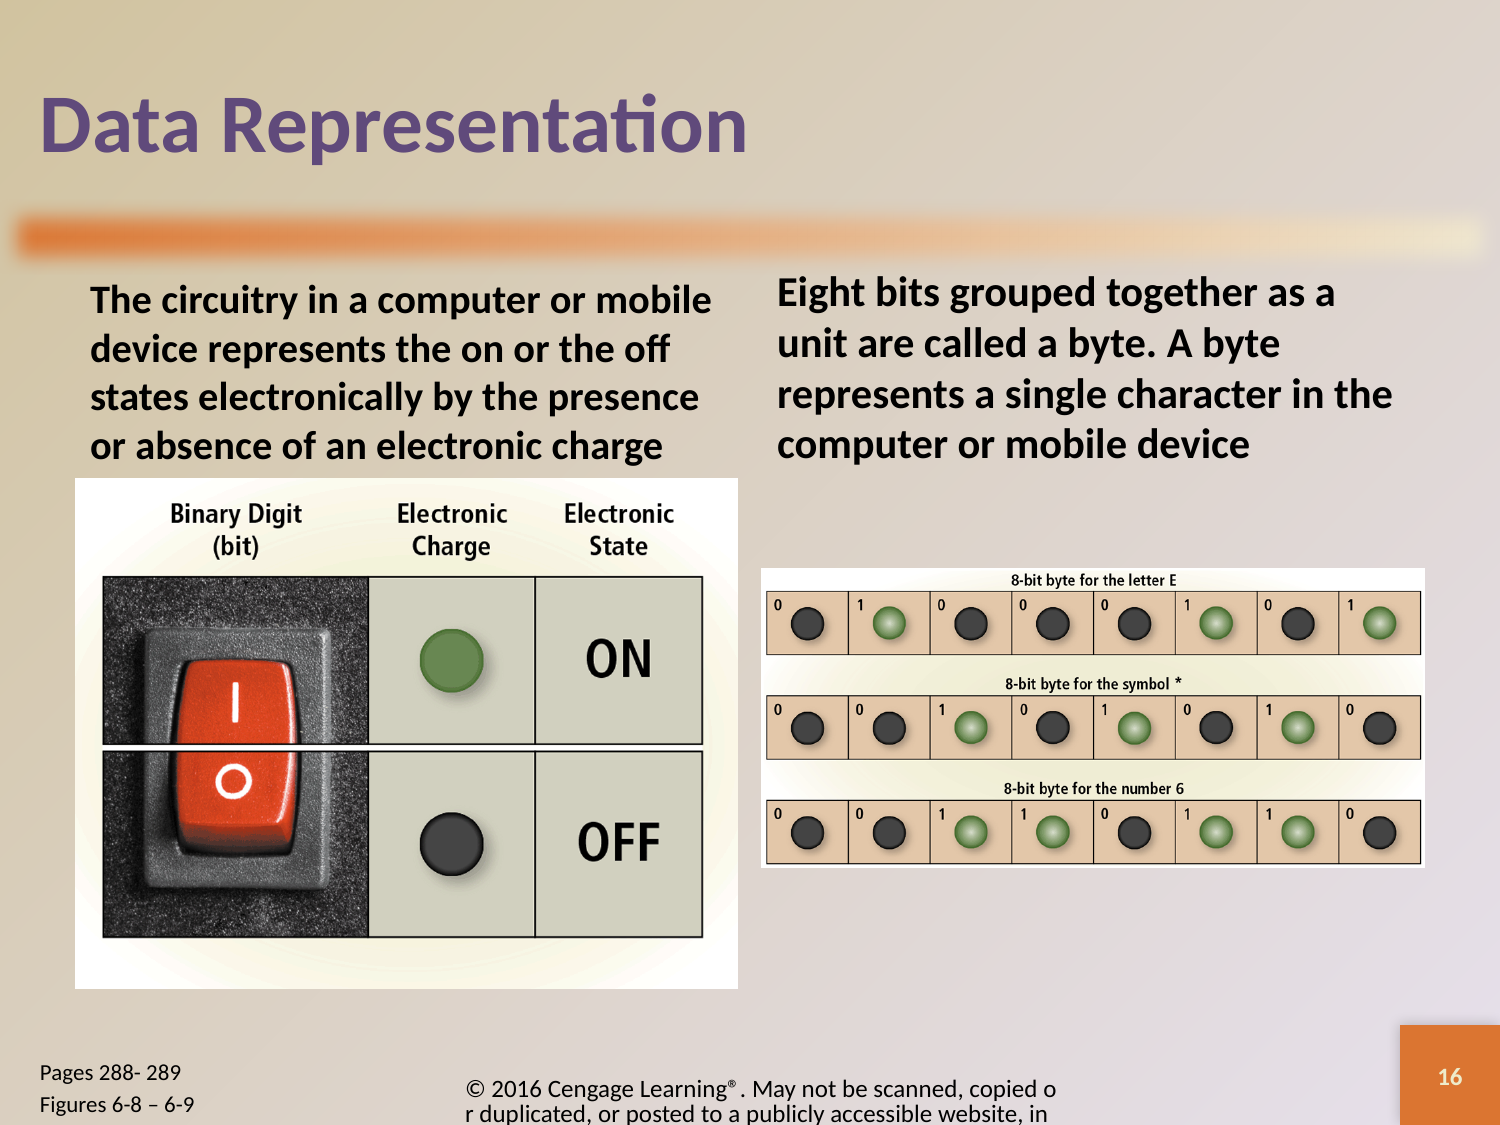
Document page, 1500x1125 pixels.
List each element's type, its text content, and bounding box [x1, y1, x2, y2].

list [74, 478, 738, 989]
list Eight bits grouped together as a unit are called a byte. A byte represents a single character in the computer or mobile device [761, 251, 1425, 475]
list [761, 567, 1426, 869]
title Data Representation [24, 24, 1475, 213]
list Pages 288- 289 Figures 6-8 – 6-9 [24, 1050, 300, 1125]
footer © 2016 Cengage Learning®. May not be scanned, copied or duplicated, or posted to a publicly accessible website, in whole or in part. [450, 1050, 1075, 1125]
slide_number 16 [1400, 1025, 1500, 1125]
list The circuitry in a computer or mobile device represents the on or the off states electronically by the presence or absence of an electronic charge [75, 251, 738, 475]
